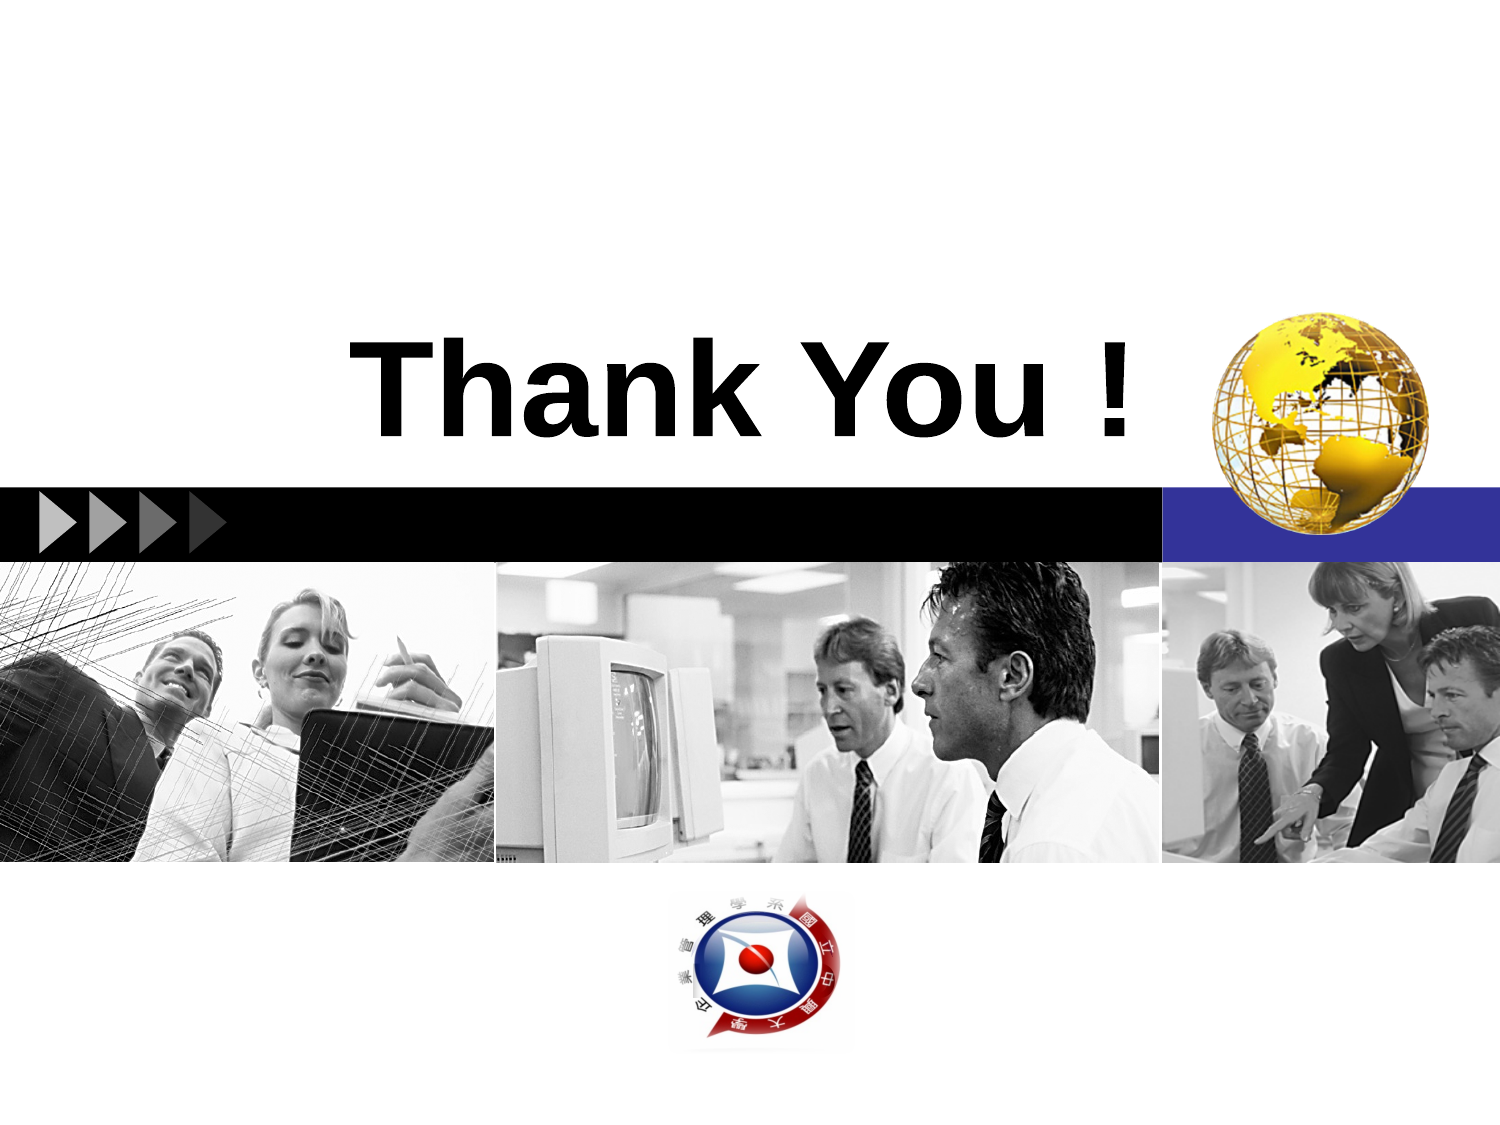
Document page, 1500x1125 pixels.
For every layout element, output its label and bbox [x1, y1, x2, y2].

picture [496, 562, 1159, 863]
picture [0, 562, 494, 862]
picture [1162, 562, 1500, 863]
picture [1212, 312, 1429, 535]
picture [667, 890, 856, 1055]
